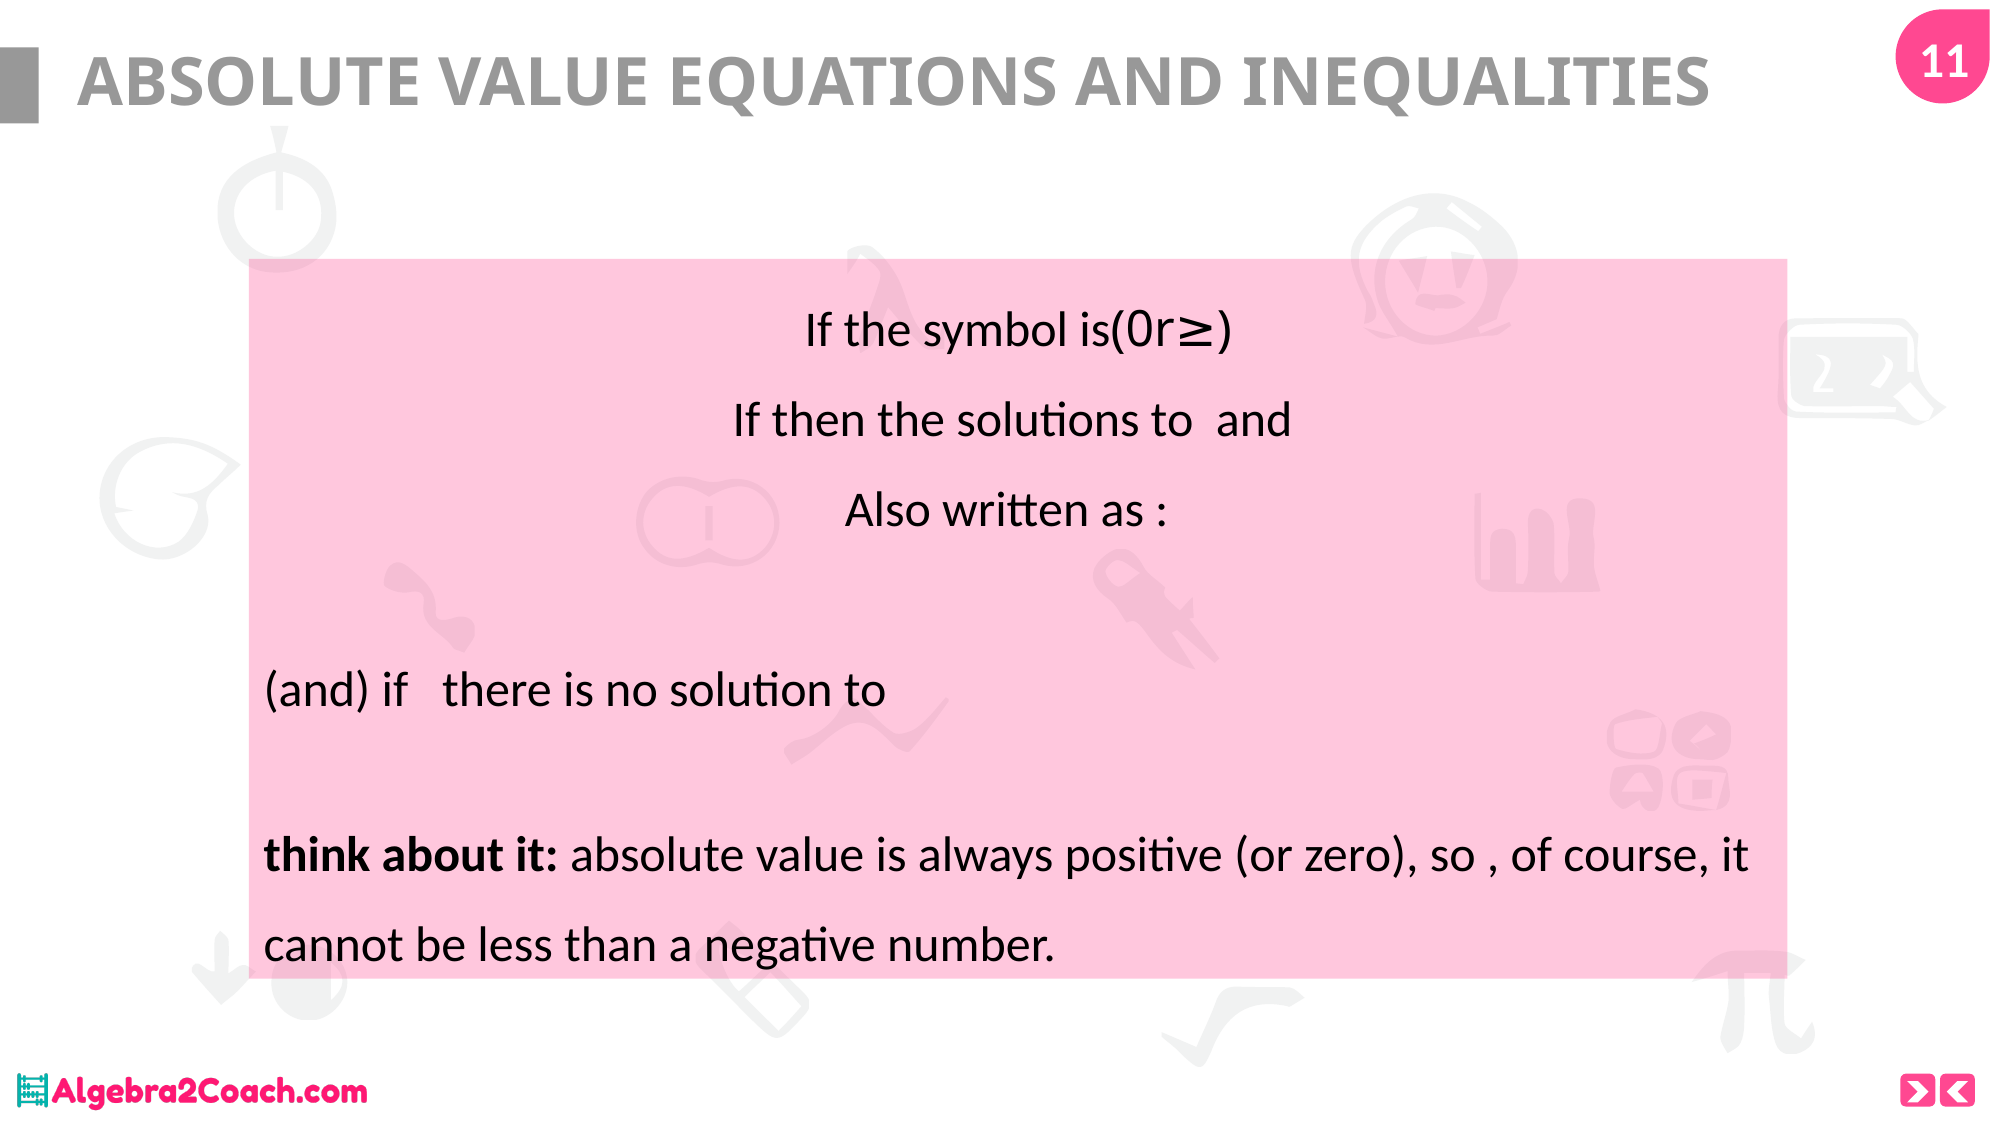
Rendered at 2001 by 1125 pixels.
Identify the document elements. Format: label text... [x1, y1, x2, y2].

title ABSOLUTE VALUE EQUATIONS AND INEQUALITIES [62, 52, 1788, 116]
picture [14, 1070, 370, 1113]
text_box 11 [1904, 20, 1995, 95]
